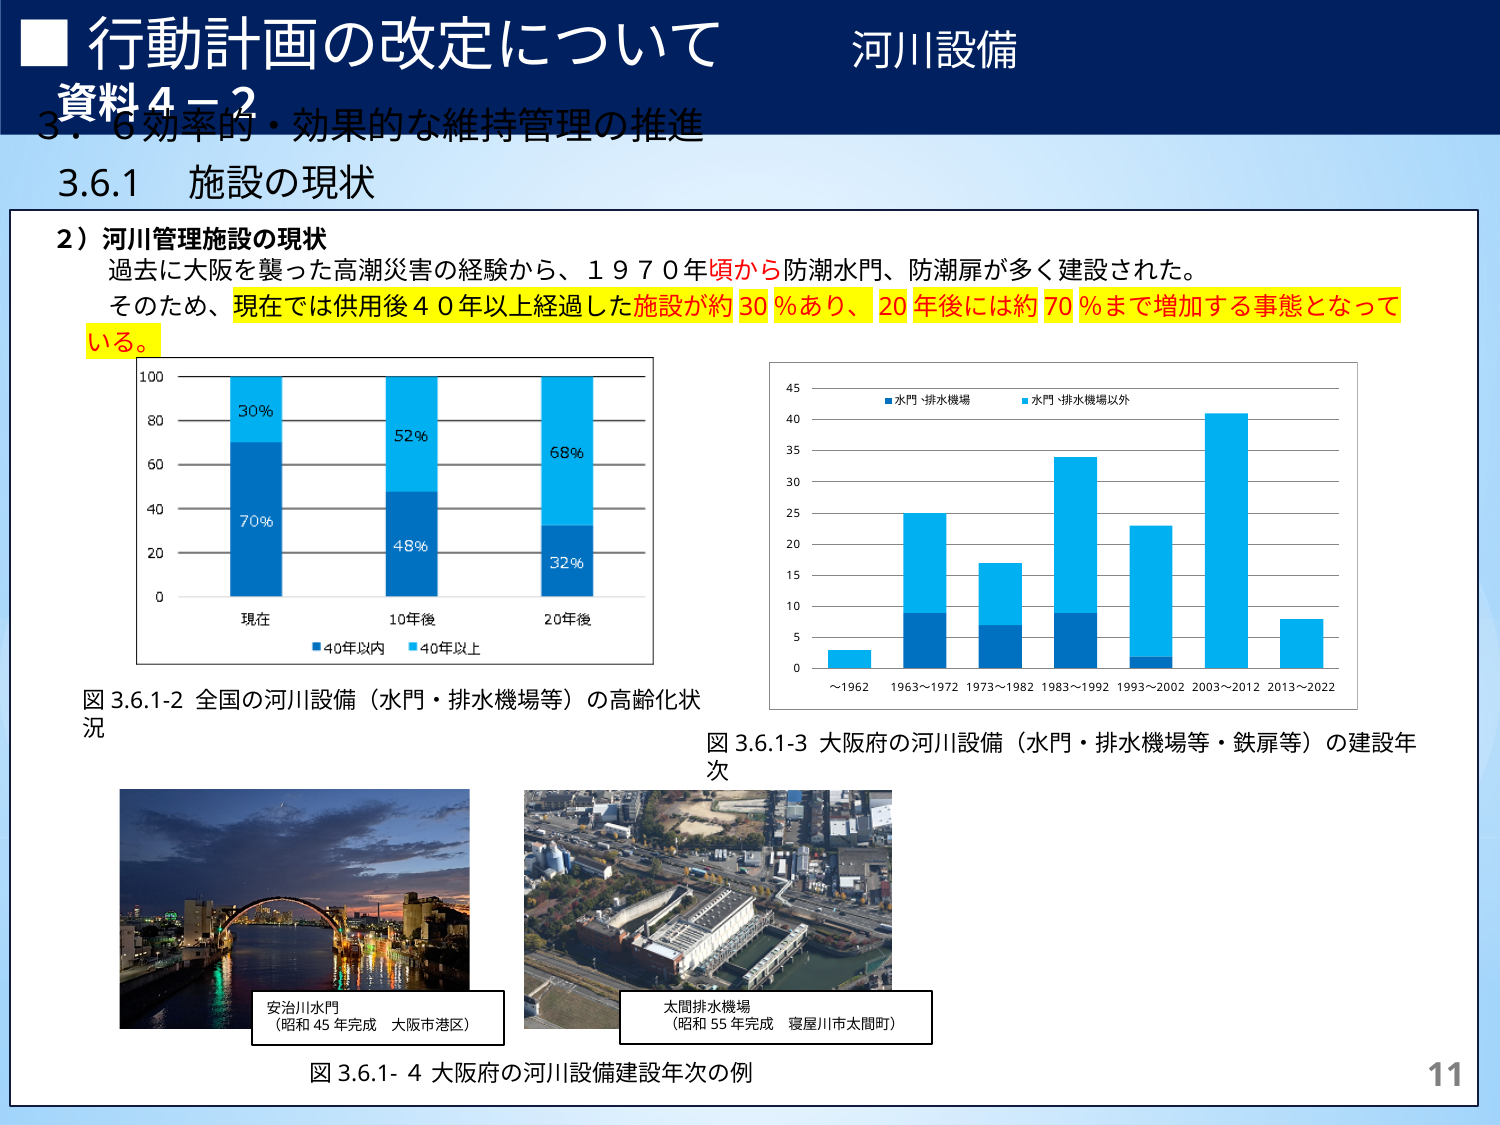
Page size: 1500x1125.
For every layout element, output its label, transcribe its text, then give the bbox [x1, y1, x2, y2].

text_box ■行動計画の改定について 河川設備 資料４－２ [0, 0, 1500, 135]
text_box 3.6.1 施設の現状 [43, 155, 595, 212]
text_box 過去に大阪を襲った高潮災害の経験から、１９７０年頃から防潮水門、防潮扉が多く建設された。 そのため、現在では供用後４０年以上経過した施設が約30％あり、20年後には約70％まで増加する事態となっている。 [71, 241, 1429, 364]
slide_number 60 [1391, 1046, 1500, 1106]
text_box 太間排水機場 （昭和55年完成 寝屋川市太間町） [619, 990, 933, 1045]
text_box 図3.6.1-４ 大阪府の河川設備建設年次の例 [294, 1051, 796, 1094]
picture [119, 789, 470, 1029]
text_box [9, 209, 1479, 1107]
text_box 図3.6.1-2 全国の河川設備（水門・排水機場等）の高齢化状況 [67, 678, 737, 749]
text_box 安治川水門 （昭和45年完成 大阪市港区） [251, 991, 504, 1045]
text_box ２）河川管理施設の現状 [15, 210, 363, 262]
text_box ３．６効率的・効果的な維持管理の推進 [15, 94, 776, 155]
picture [523, 790, 892, 1029]
picture [135, 357, 655, 666]
picture [768, 361, 1358, 711]
text_box 図3.6.1-3 大阪府の河川設備（水門・排水機場等・鉄扉等）の建設年次 [691, 721, 1446, 791]
